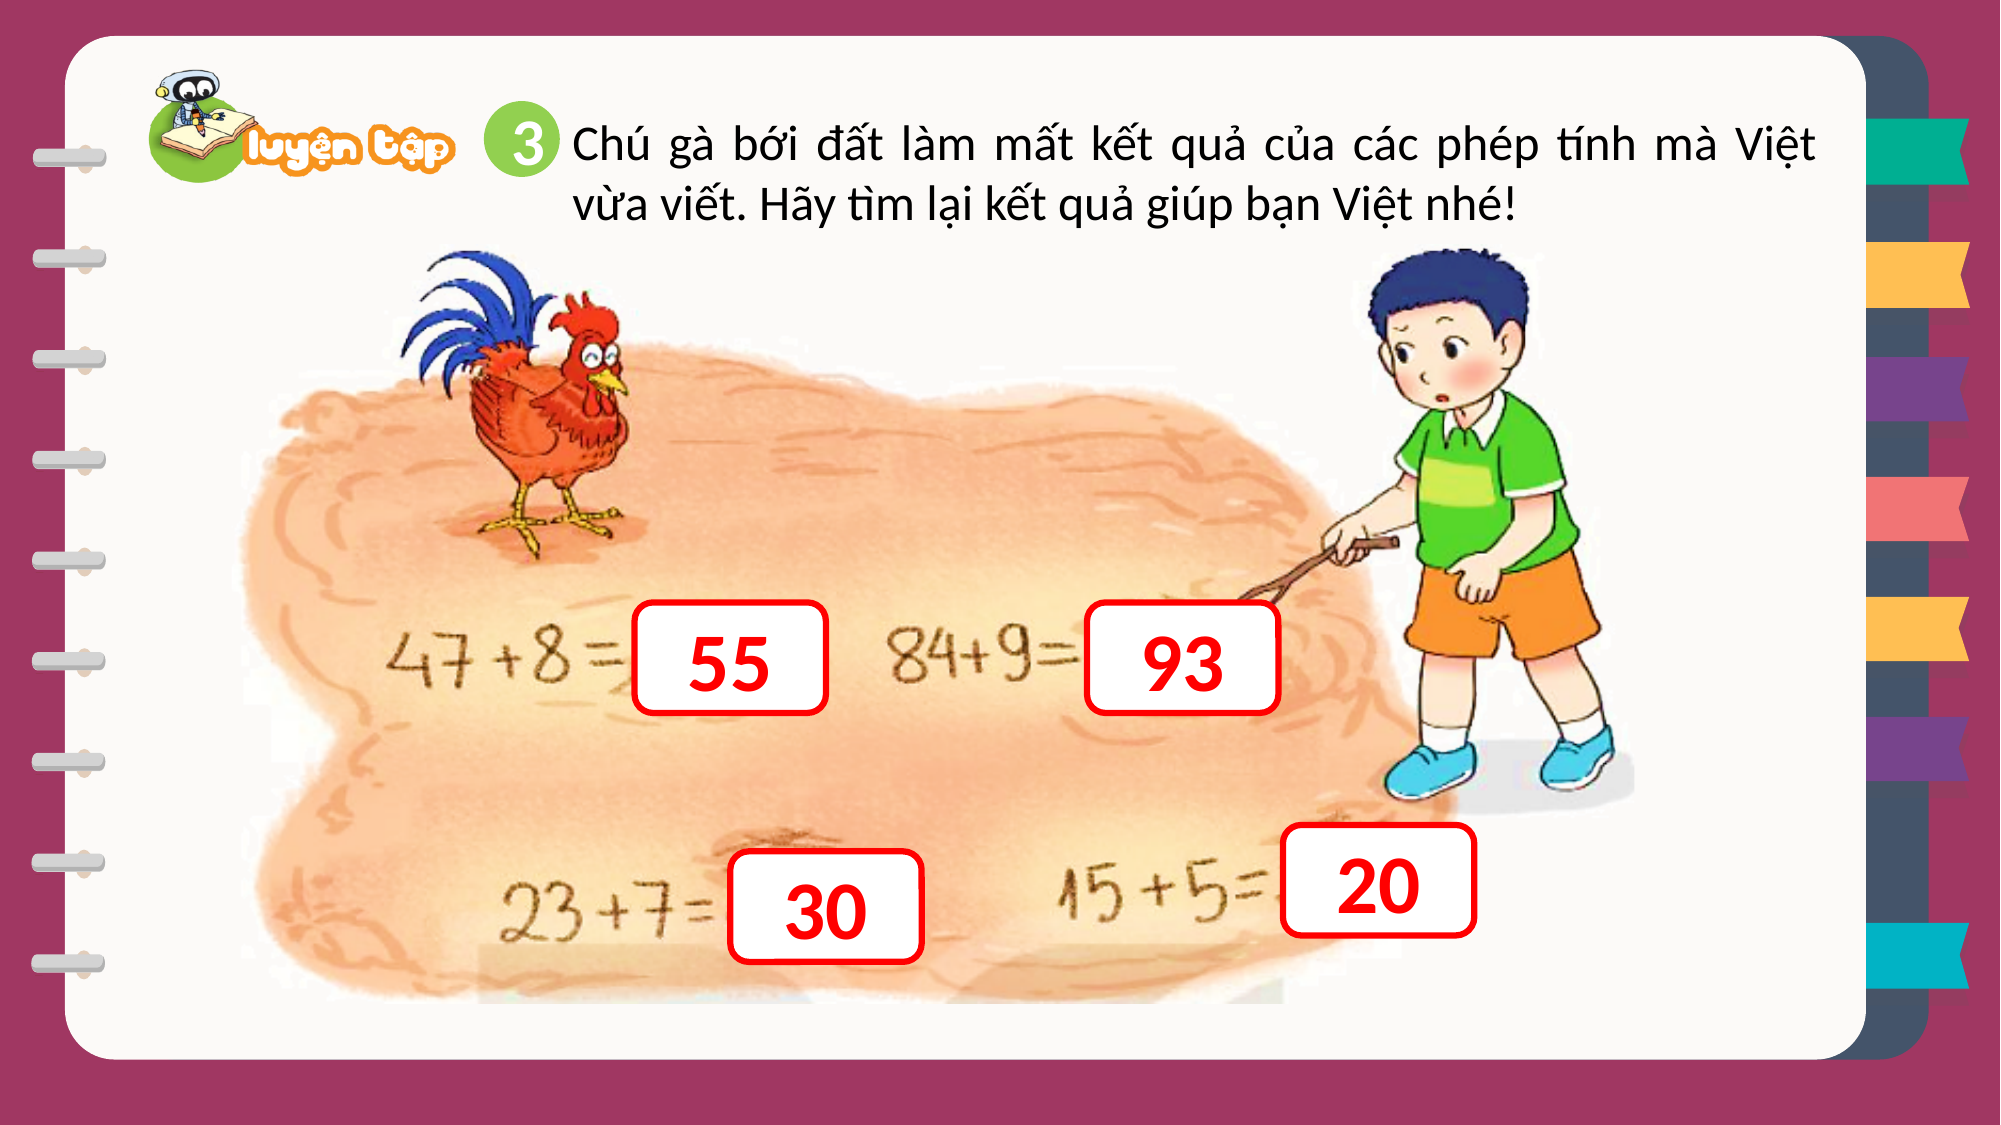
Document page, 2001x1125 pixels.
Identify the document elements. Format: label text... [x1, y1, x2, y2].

text_box Chú gà bới đất làm mất kết quả của các phép tính mà Việt vừa viết. Hãy tìm lại kết quả giúp bạn Việt nhé! [557, 103, 1832, 238]
picture [231, 244, 1635, 1004]
picture [119, 53, 487, 196]
text_box 3 [492, 101, 557, 177]
